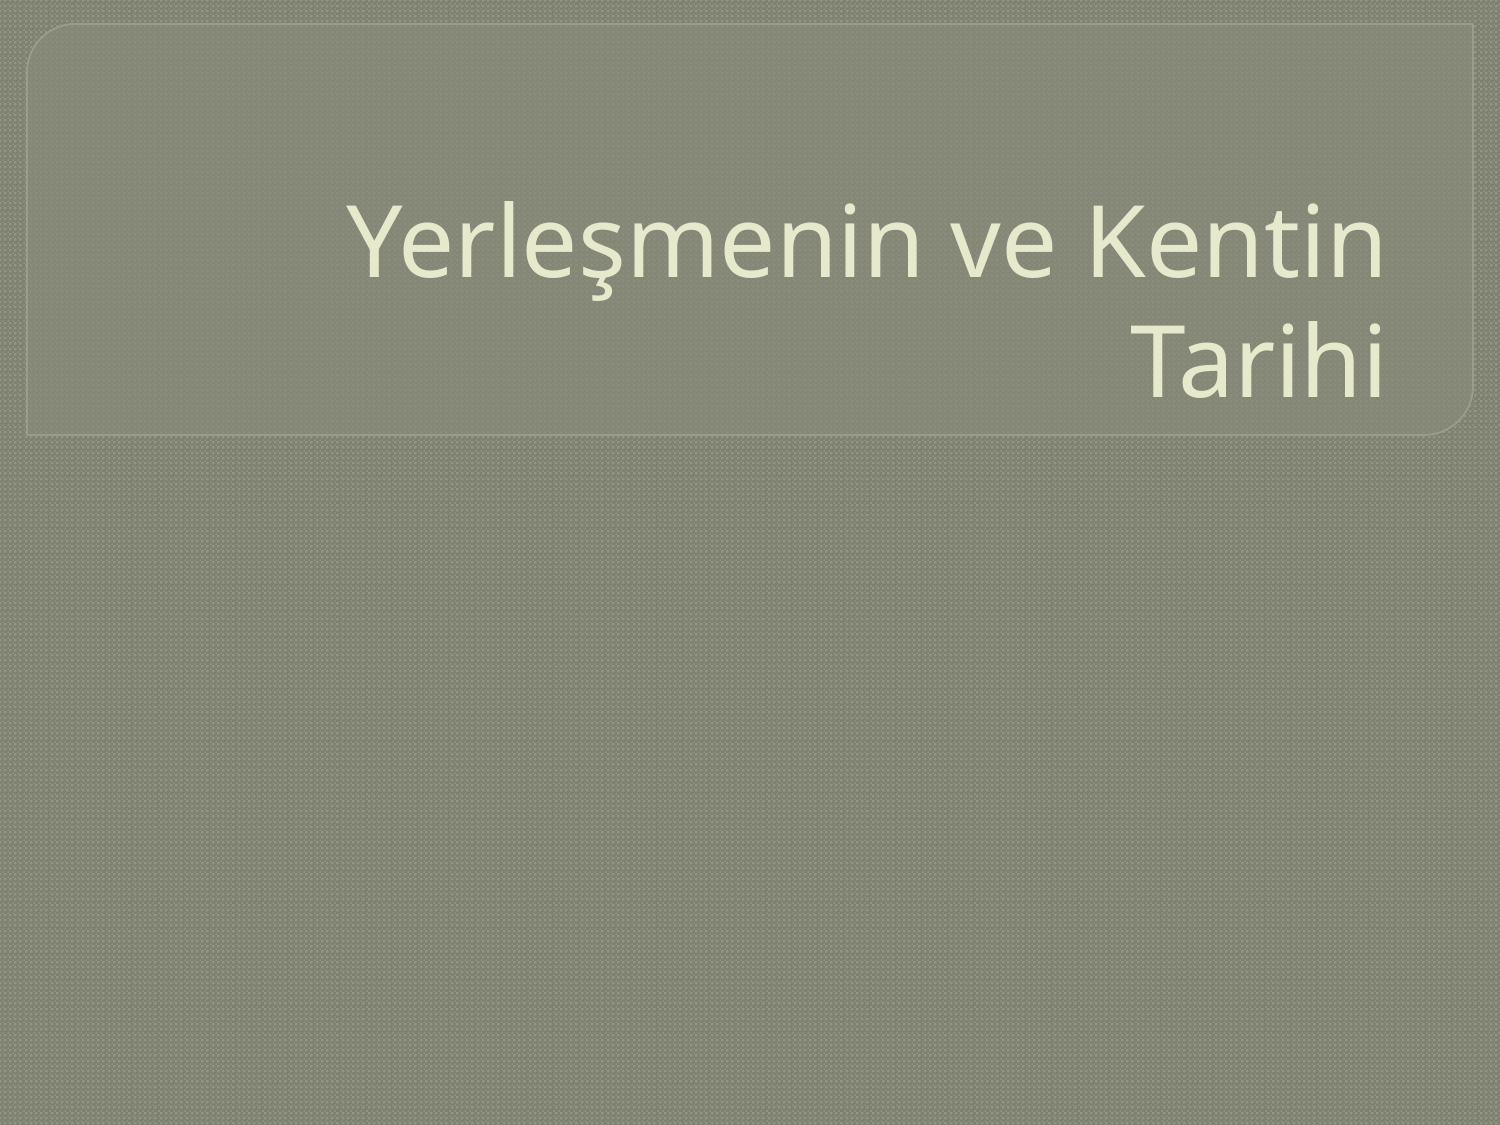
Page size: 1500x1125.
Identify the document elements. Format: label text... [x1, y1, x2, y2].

title Yerleşmenin ve Kentin Tarihi [76, 62, 1427, 425]
